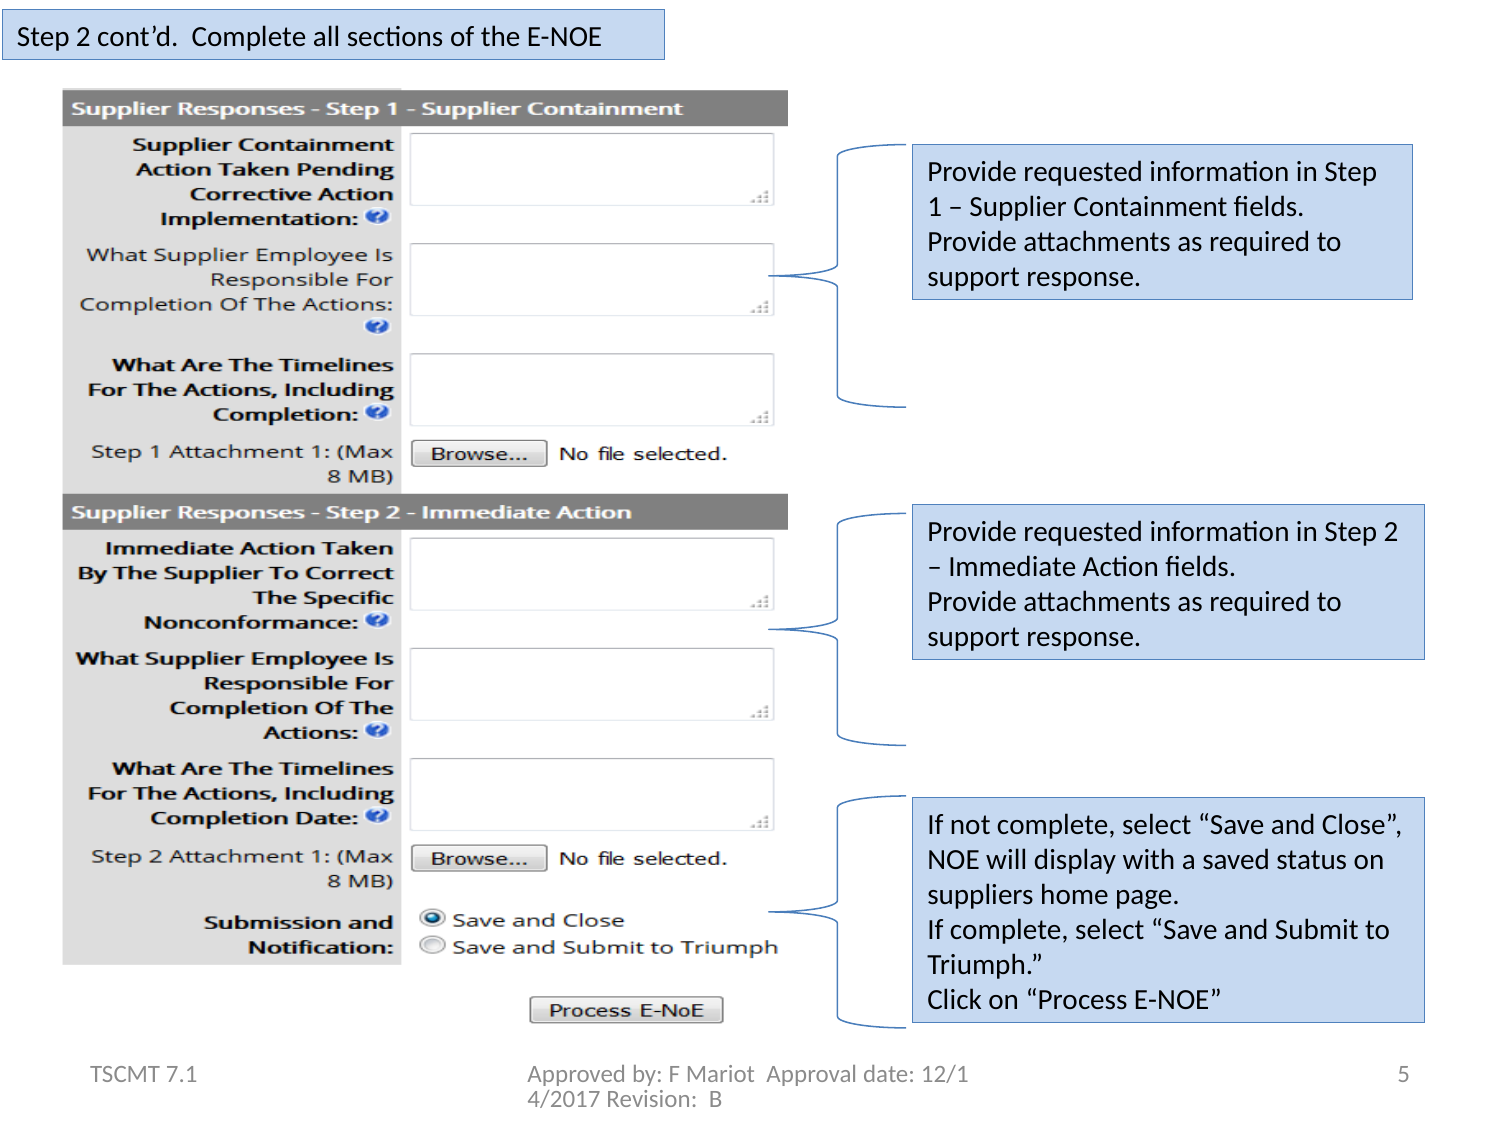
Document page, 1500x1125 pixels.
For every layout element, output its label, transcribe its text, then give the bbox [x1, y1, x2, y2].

slide_number 5 [1074, 1042, 1425, 1103]
text_box [792, 795, 907, 1029]
text_box [792, 143, 907, 408]
text_box Step 2 cont’d. Complete all sections of the E-NOE [2, 9, 665, 60]
slide_number TSCMT 7.1 [75, 1046, 425, 1103]
text_box Provide requested information in Step 2 – Immediate Action fields. Provide attachments as required to support response. [912, 504, 1425, 660]
text_box [792, 512, 907, 747]
picture [58, 88, 788, 1038]
text_box Provide requested information in Step 1 – Supplier Containment fields. Provide attachments as required to support response. [912, 144, 1413, 300]
footer Approved by: F Mariot Approval date: 12/14/2017 Revision: B [512, 1042, 988, 1103]
text_box If not complete, select “Save and Close”, NOE will display with a saved status on suppliers home page. If complete, select “Save and Submit to Triumph.” Click on “Process E-NOE” [912, 797, 1425, 1023]
